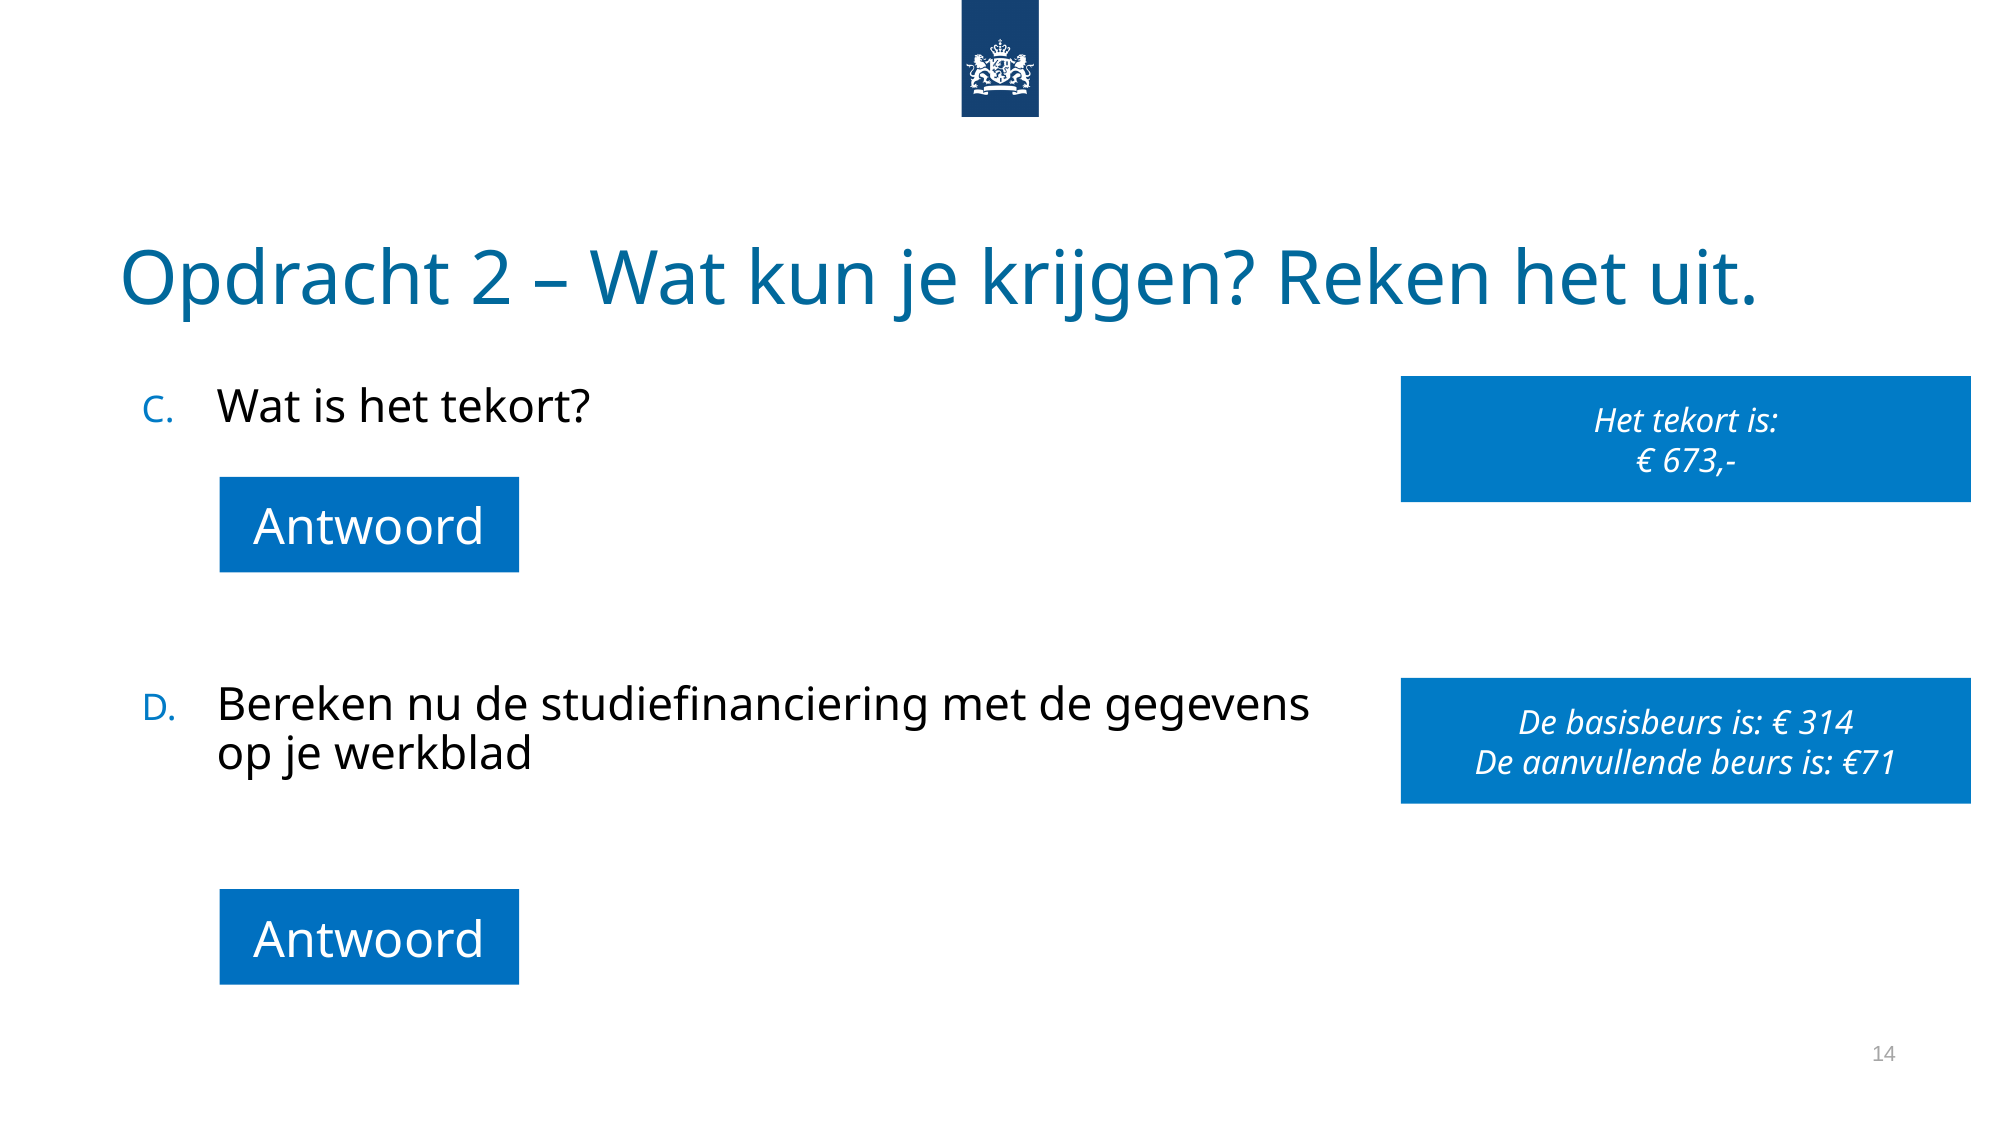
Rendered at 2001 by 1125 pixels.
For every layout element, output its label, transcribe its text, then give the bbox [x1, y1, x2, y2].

slide_number 14 [1074, 1020, 1897, 1074]
text_box Antwoord [219, 476, 520, 574]
picture [924, 0, 1075, 166]
text_box Het tekort is: € 673,- [1400, 376, 1971, 503]
text_box De basisbeurs is: € 314 De aanvullende beurs is: €71 [1400, 677, 1971, 804]
title Opdracht 2 – Wat kun je krijgen? Reken het uit. [104, 172, 1897, 329]
list Wat is het tekort? Bereken nu de studiefinanciering met de gegevens op je werkblad [104, 375, 1358, 1021]
text_box Antwoord [219, 888, 520, 986]
